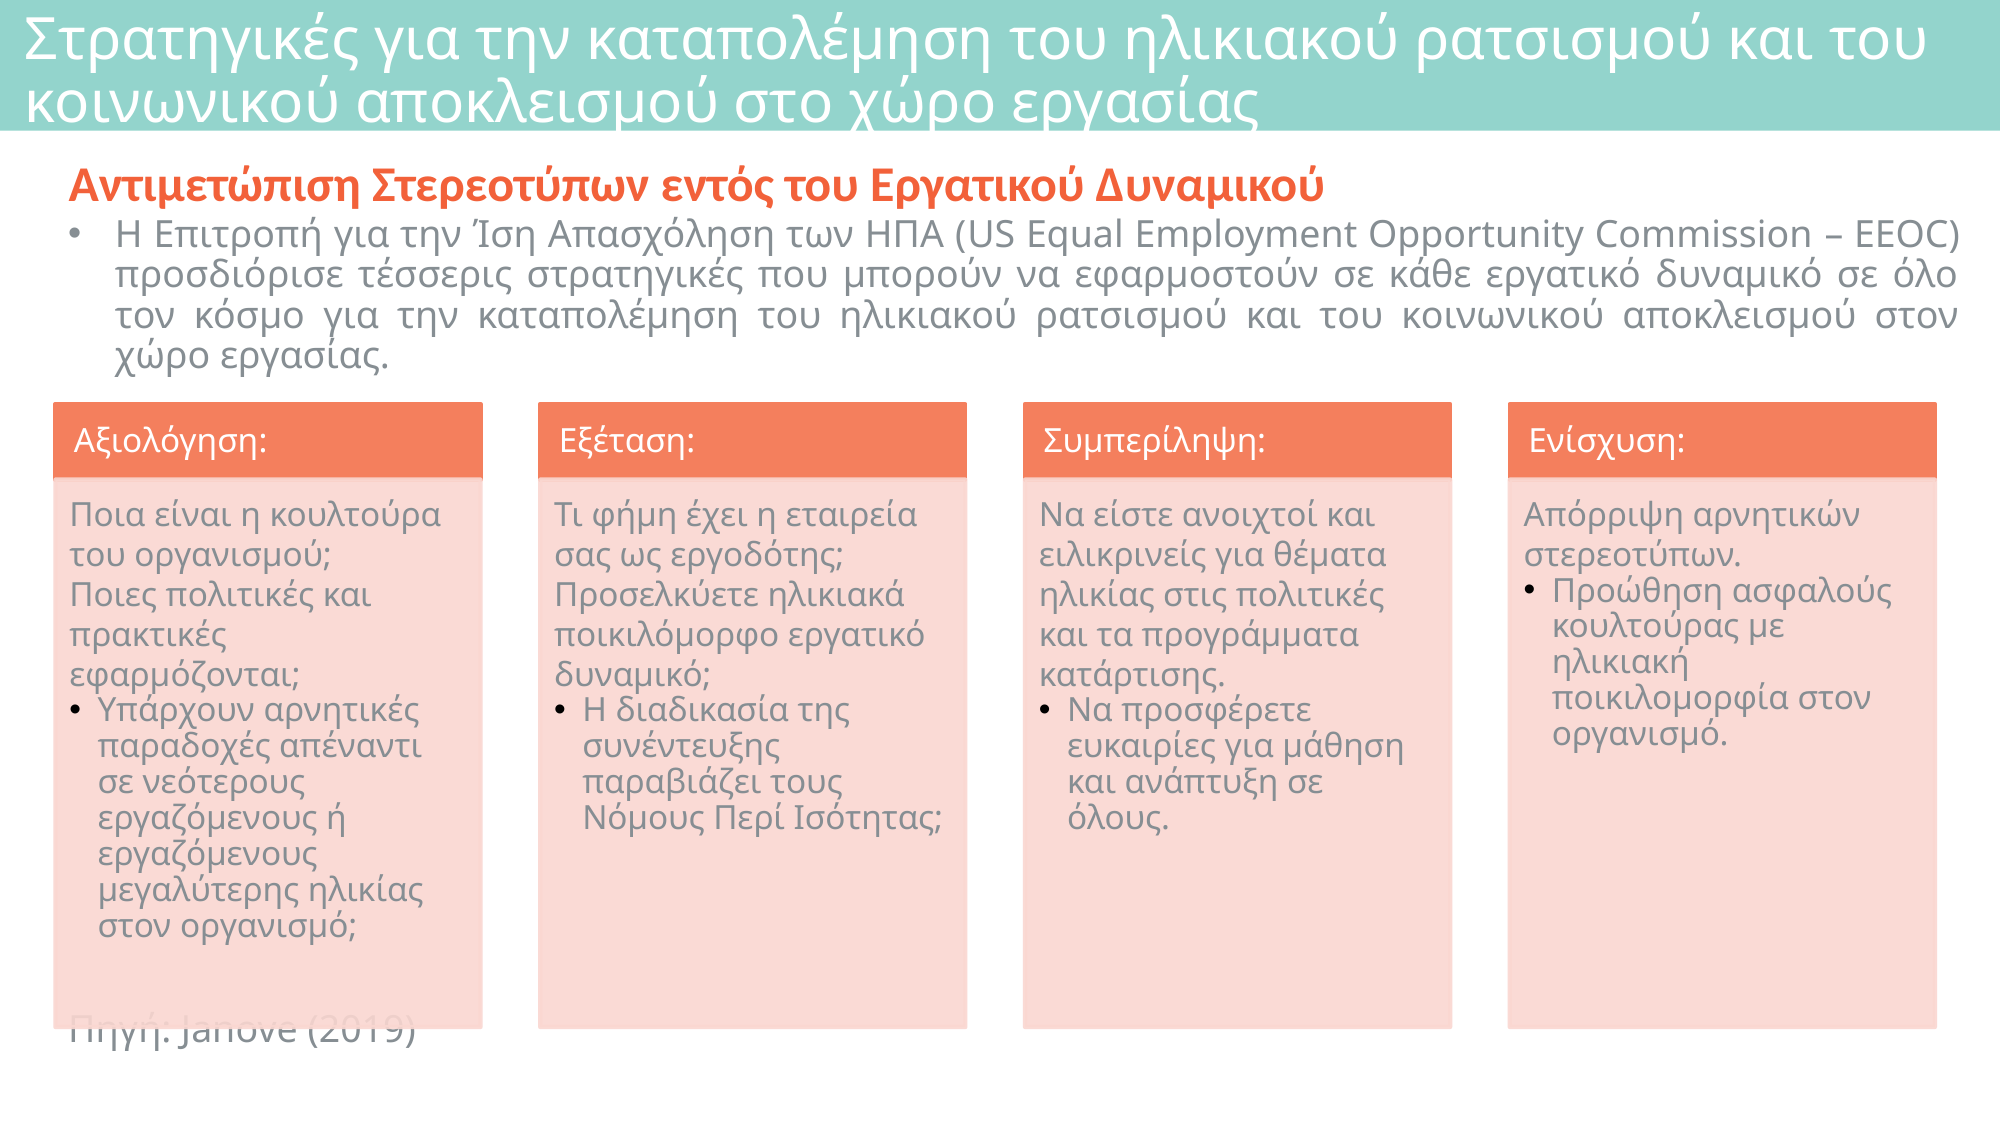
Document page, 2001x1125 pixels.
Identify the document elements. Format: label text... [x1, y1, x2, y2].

list Αντιμετώπιση Στερεοτύπων εντός του Εργατικού Δυναμικού [16, 140, 1976, 231]
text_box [54, 390, 1936, 1041]
title Στρατηγικές για την καταπολέμηση του ηλικιακού ρατσισμού και του κοινωνικού αποκλεισμού στο χώρο εργασίας [16, 13, 1976, 131]
list Η Επιτροπή για την Ίση Απασχόληση των ΗΠΑ (US Equal Employment Opportunity Commission – EEOC) προσδιόρισε τέσσερις στρατηγικές που μπορούν να εφαρμοστούν σε κάθε εργατικό δυναμικό σε όλο τον κόσμο για την καταπολέμηση του ηλικιακού ρατσισμού και του κοινωνικού αποκλεισμού στον χώρο εργασίας. Πηγή: Janove (2019) [15, 207, 1975, 1075]
